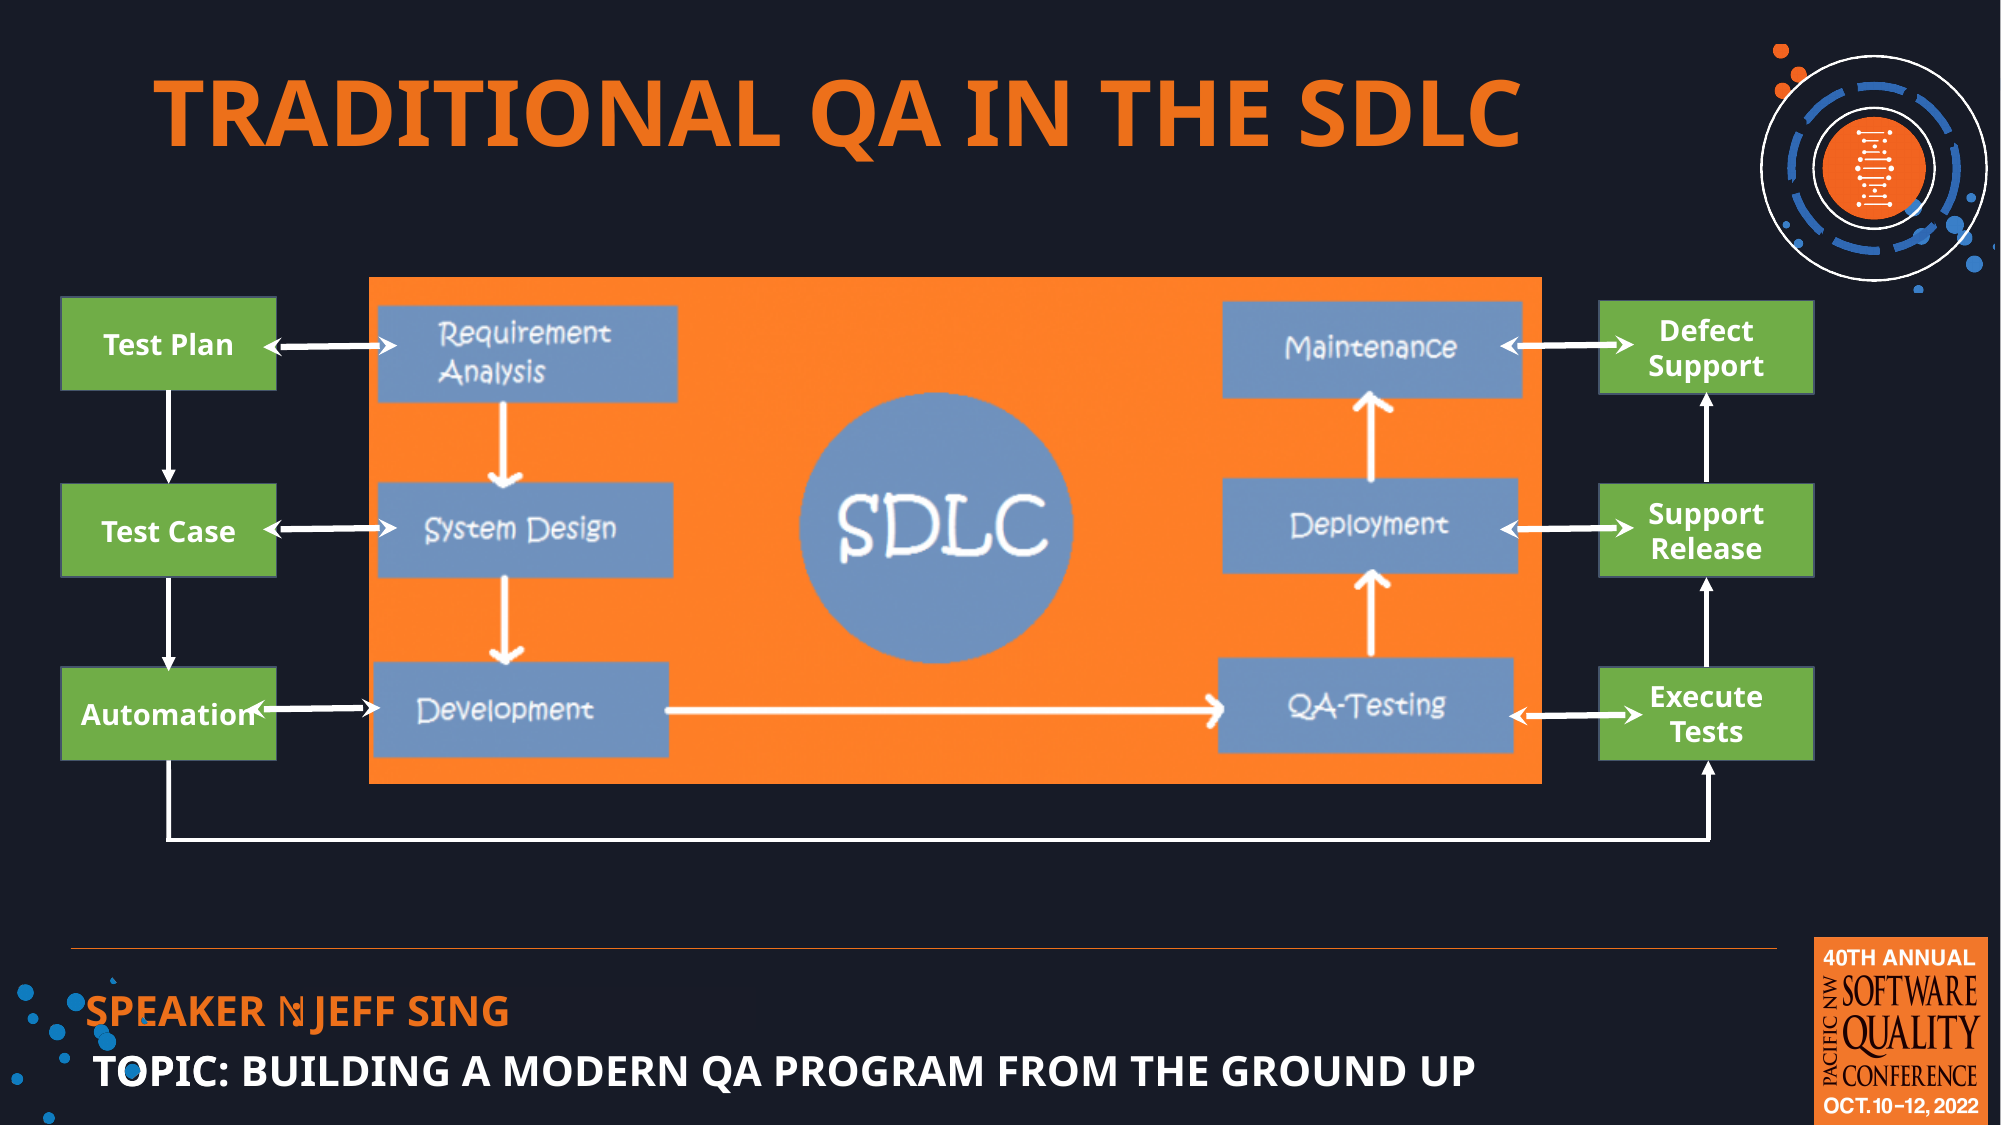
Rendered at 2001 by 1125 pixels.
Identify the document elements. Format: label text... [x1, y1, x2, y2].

text_box Defect Support [1598, 300, 1815, 394]
text_box Support Release [1598, 483, 1815, 578]
text_box : JEFF SING [275, 969, 768, 1050]
text_box TOPIC: BUILDING A MODERN QA PROGRAM FROM THE GROUND UP [162, 1037, 1609, 1103]
text_box Execute Tests [1598, 667, 1815, 761]
text_box Test Case [60, 483, 277, 578]
text_box Automation [60, 667, 277, 761]
title TRADITIONAL QA IN THE SDLC [137, 59, 1863, 278]
picture [0, 0, 2001, 1125]
text_box Test Plan [60, 296, 277, 391]
